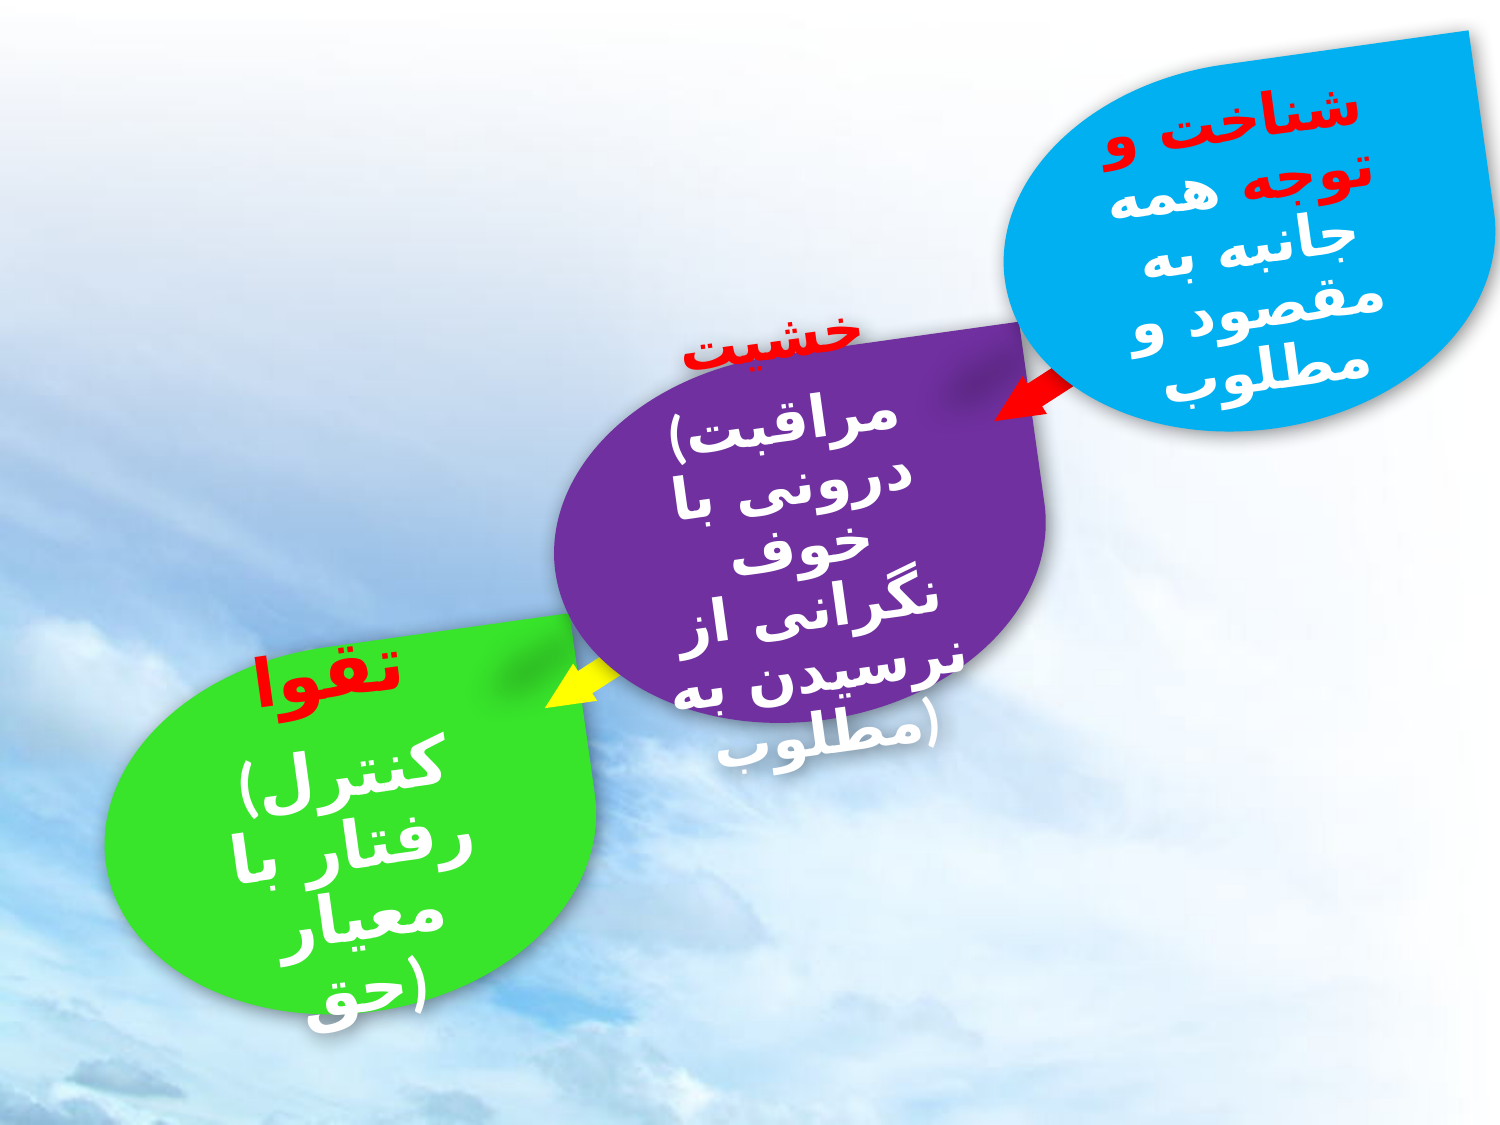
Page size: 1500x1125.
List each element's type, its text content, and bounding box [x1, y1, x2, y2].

picture [0, 0, 1500, 1125]
text_box [994, 376, 1060, 422]
text_box شناخت و توجه همه جانبه به مقصود و مطلوب [1003, 30, 1496, 432]
text_box خشیت (مراقبت درونی با خوف نگرانی از نرسیدن به مطلوب) [554, 323, 1046, 723]
text_box [544, 663, 607, 709]
text_box تقوا (کنترل رفتار با معیار حق) [104, 615, 597, 1015]
